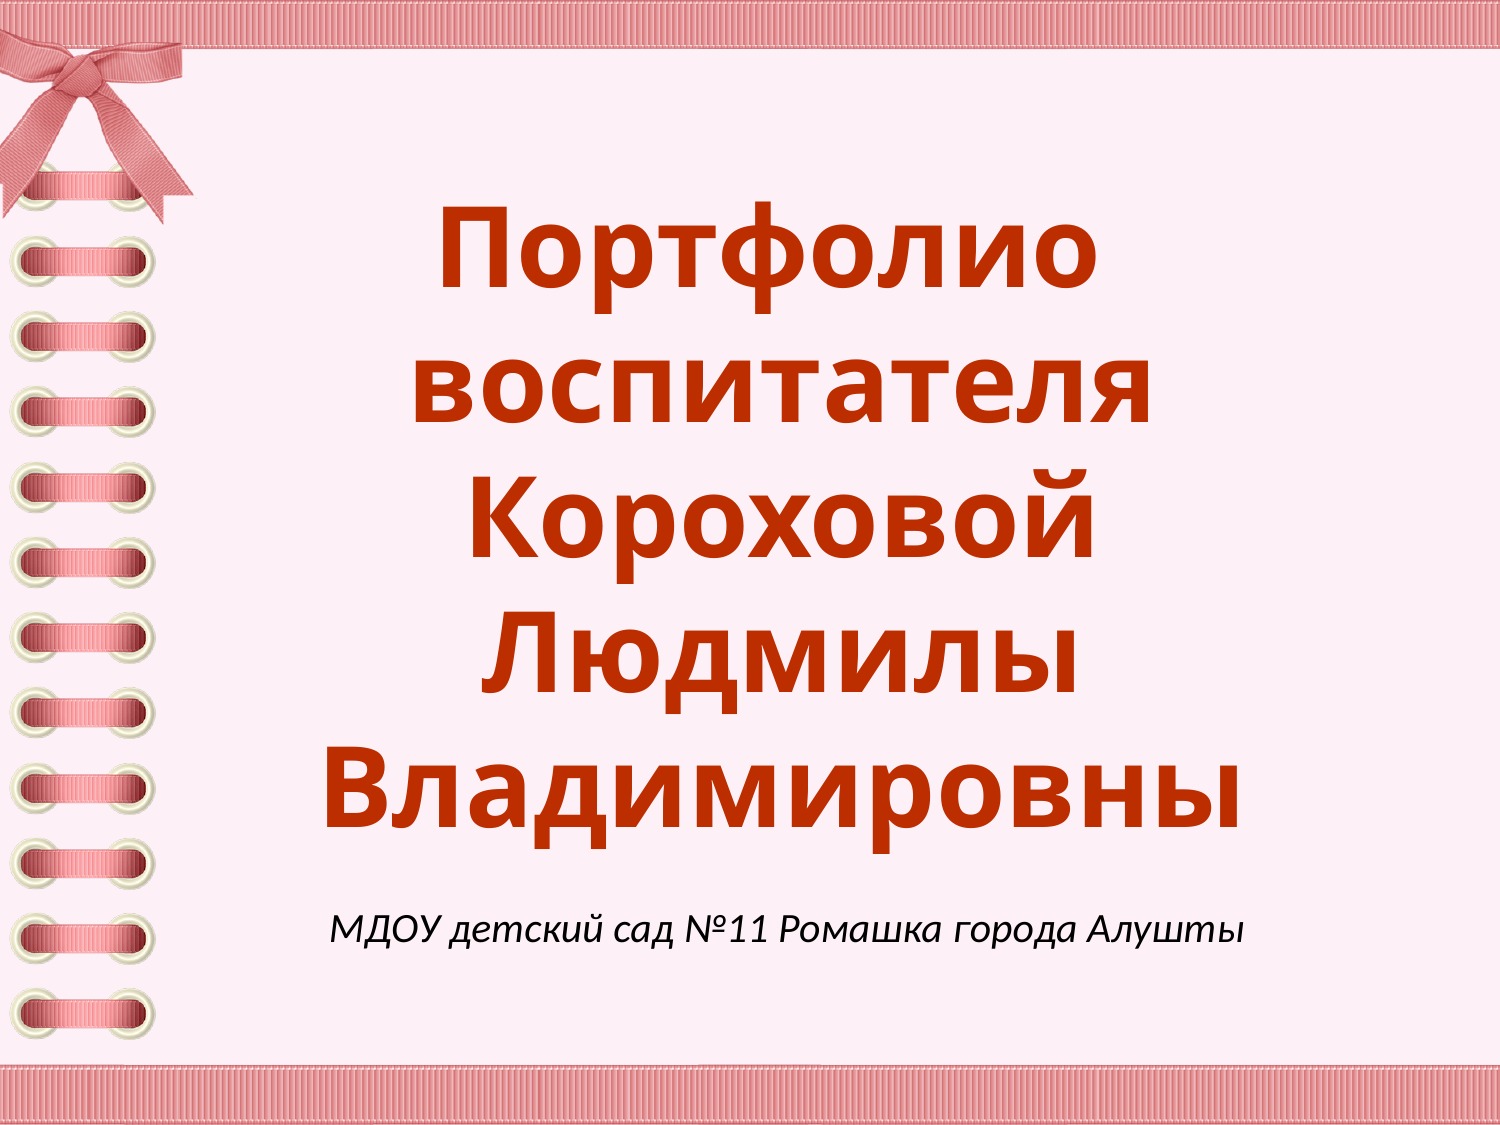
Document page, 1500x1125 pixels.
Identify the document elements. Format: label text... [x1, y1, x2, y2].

picture [7, 834, 159, 893]
picture [7, 909, 159, 968]
picture [7, 232, 159, 290]
picture [7, 457, 159, 516]
picture [7, 382, 159, 441]
picture [7, 608, 159, 667]
picture [7, 533, 159, 592]
picture [7, 759, 159, 817]
picture [7, 683, 159, 742]
text_box МДОУ детский сад №11 Ромашка города Алушты [314, 893, 1334, 959]
text_box Портфолио воспитателя Короховой Людмилы Владимировны [180, 167, 1385, 858]
picture [0, 1060, 1500, 1125]
picture [7, 984, 159, 1043]
picture [0, 0, 1500, 225]
picture [7, 307, 159, 366]
